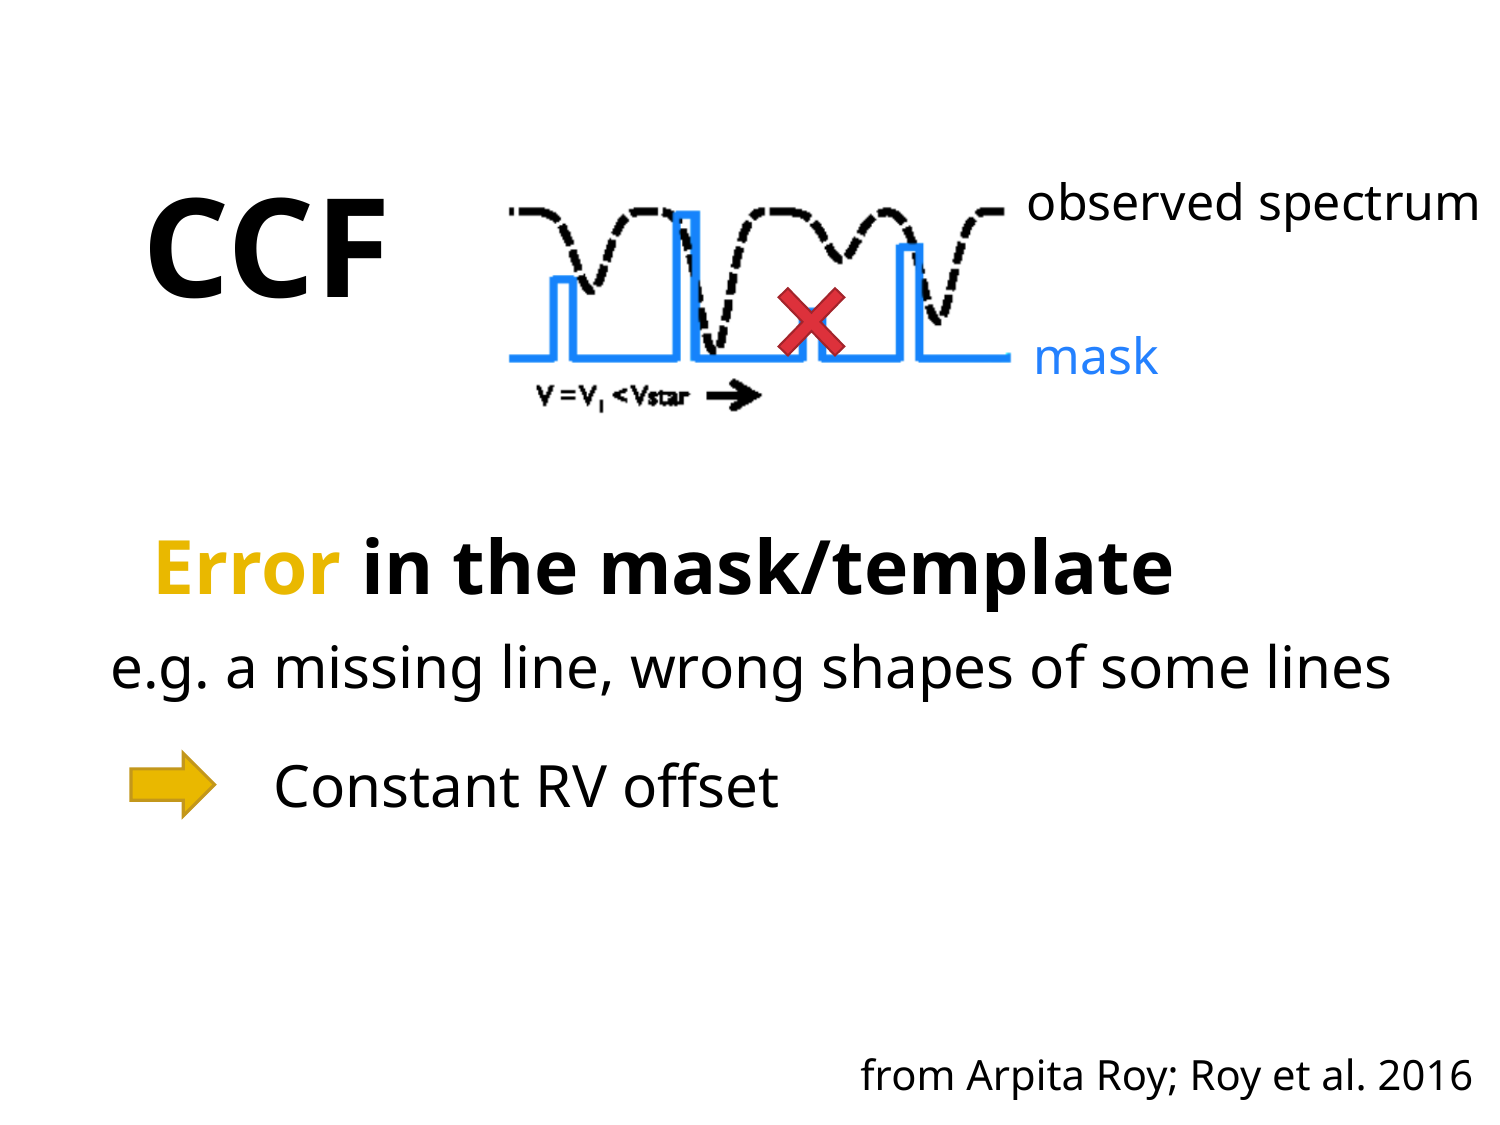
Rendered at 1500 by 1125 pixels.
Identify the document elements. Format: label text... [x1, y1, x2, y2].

text_box [129, 749, 217, 820]
text_box from Arpita Roy; Roy et al. 2016 [845, 1041, 1489, 1107]
picture [441, 152, 1043, 439]
text_box CCF [128, 152, 406, 333]
text_box Constant RV offset [259, 741, 795, 826]
text_box e.g. a missing line, wrong shapes of some lines [95, 623, 1408, 708]
text_box observed spectrum [1043, 163, 1497, 238]
text_box mask [1043, 317, 1174, 393]
text_box Error in the mask/template [137, 512, 1191, 617]
